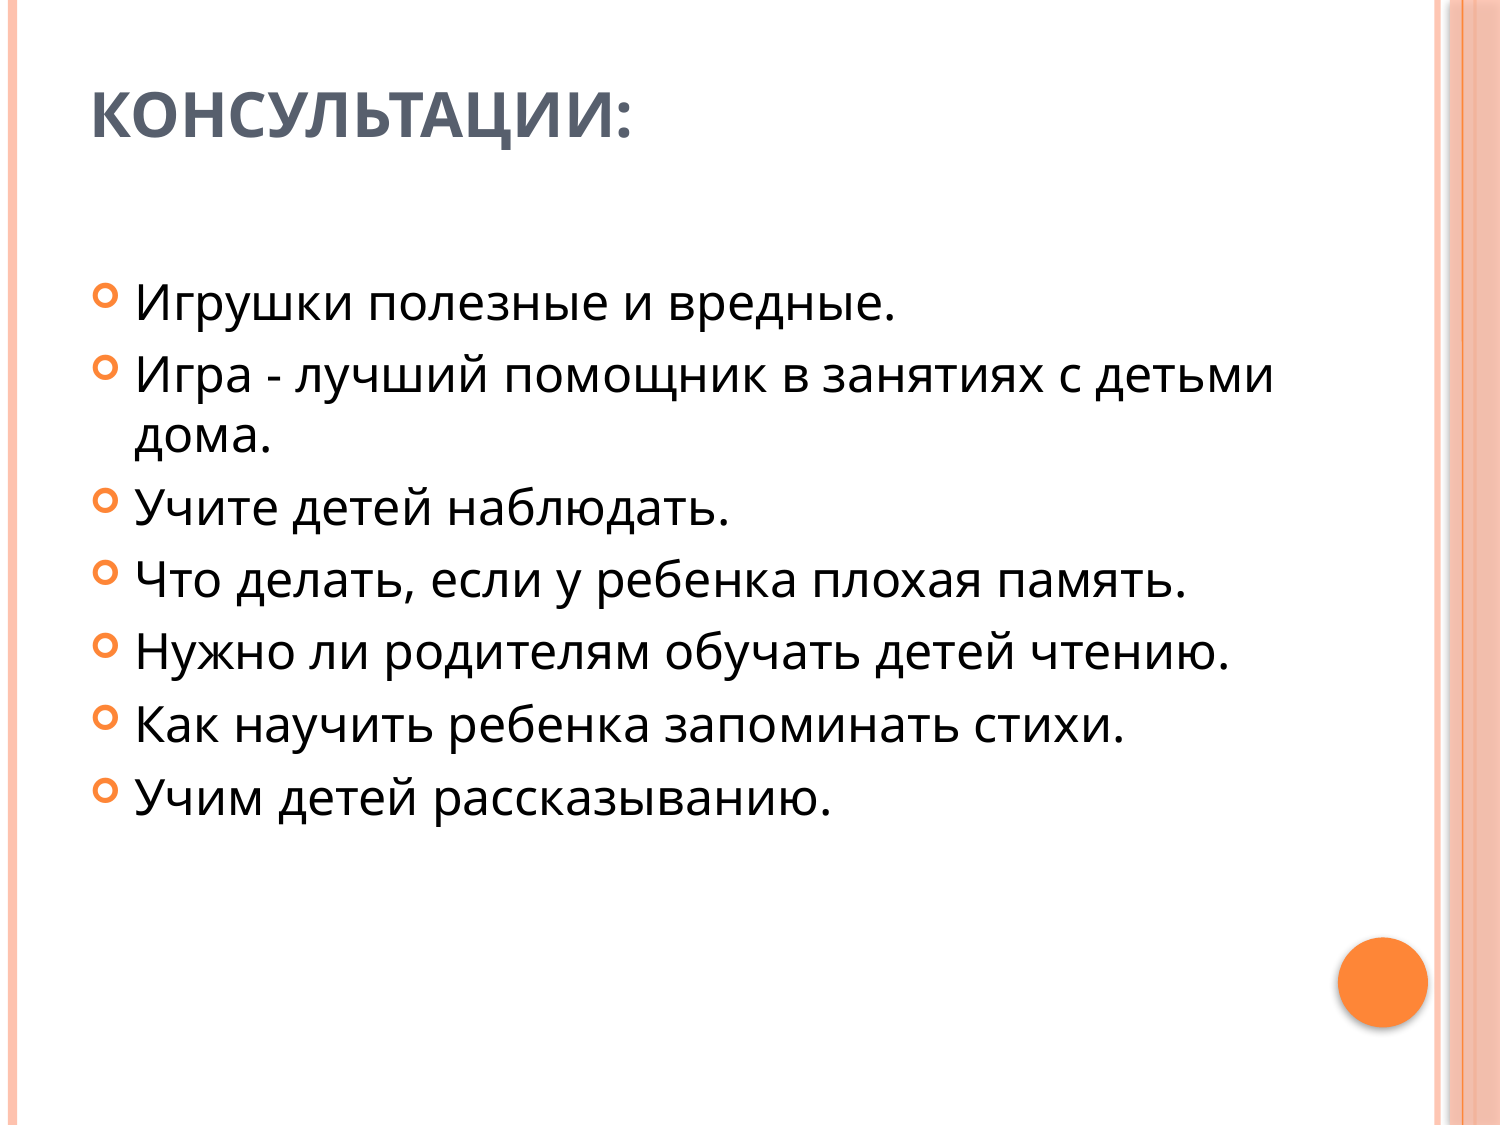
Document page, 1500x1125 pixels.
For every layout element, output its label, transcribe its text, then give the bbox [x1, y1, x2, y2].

title Консультации: [75, 45, 1300, 233]
list Игрушки полезные и вредные. Игра - лучший помощник в занятиях с детьми дома. Учите детей наблюдать. Что делать, если у ребенка плохая память. Нужно ли родителям обучать детей чтению. Как научить ребенка запоминать стихи. Учим детей рассказыванию. [75, 262, 1300, 1062]
